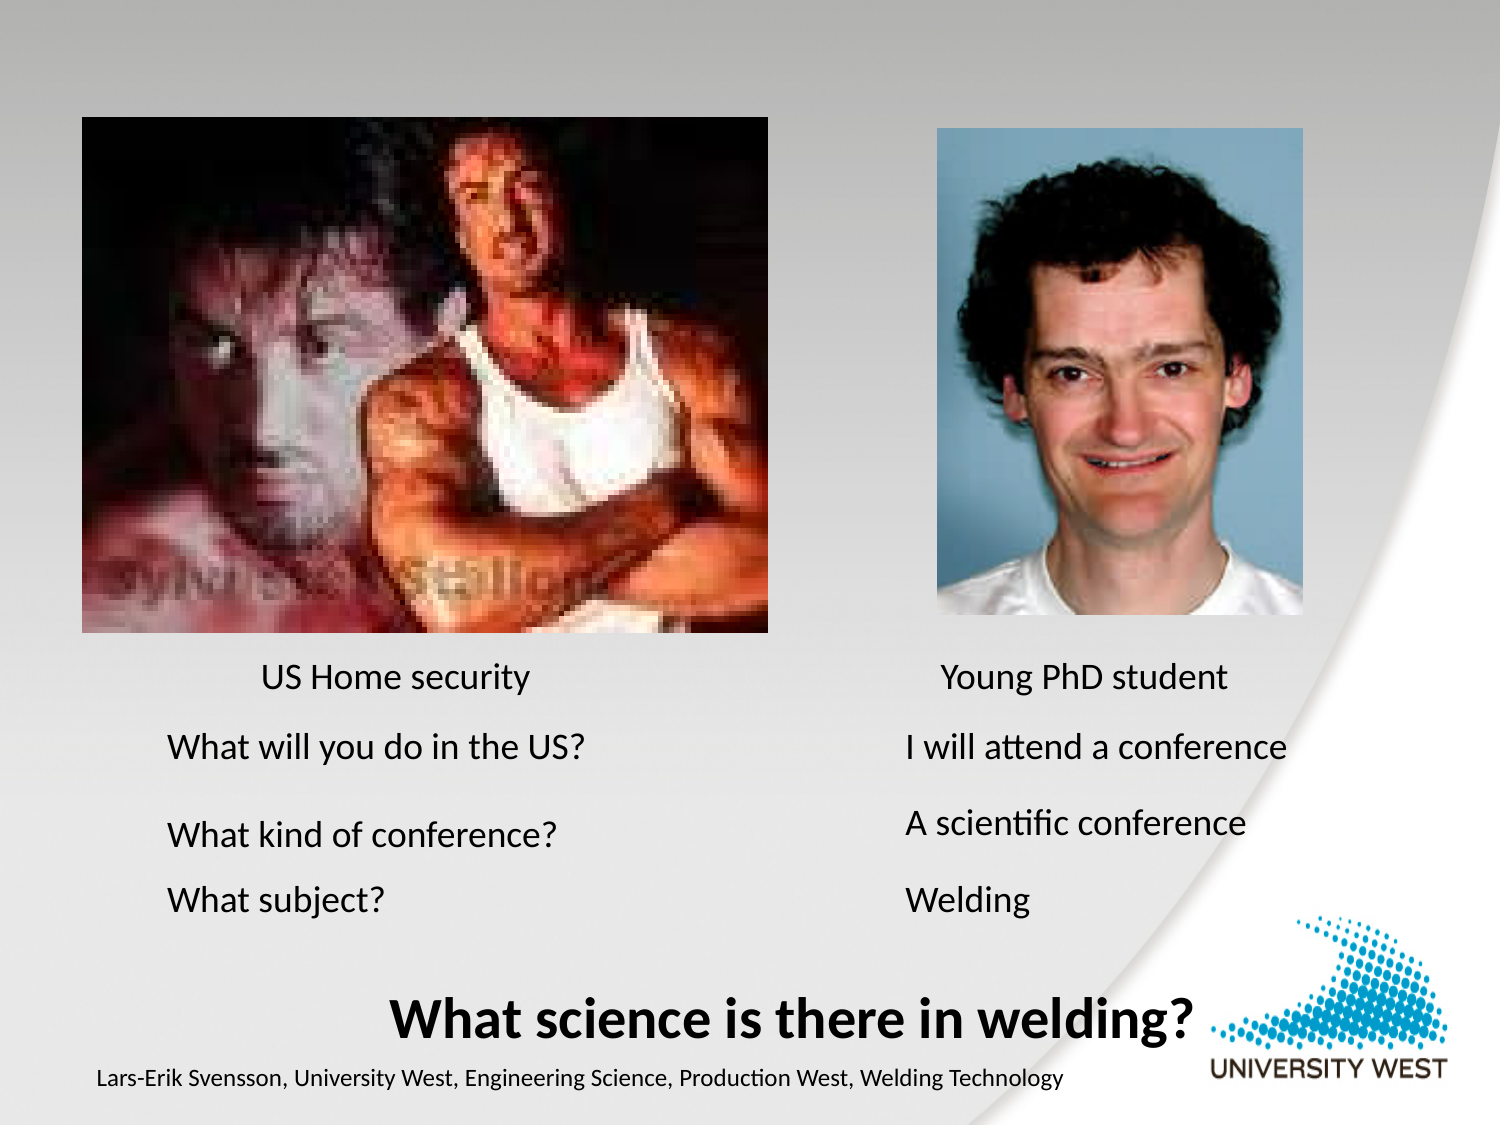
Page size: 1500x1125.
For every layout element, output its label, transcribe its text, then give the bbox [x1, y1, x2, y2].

picture [0, 0, 1500, 1125]
text_box What science is there in welding? [374, 972, 1243, 1058]
text_box Welding [890, 867, 1371, 927]
text_box What kind of conference? [152, 802, 633, 863]
text_box Young PhD student [925, 644, 1278, 705]
text_box A scientific conference [890, 790, 1371, 851]
text_box What subject? [152, 867, 633, 927]
text_box US Home security [246, 644, 598, 705]
text_box I will attend a conference [890, 714, 1371, 775]
text_box Lars-Erik Svensson, University West, Engineering Science, Production West, Welding Technology [81, 1054, 1149, 1102]
text_box What will you do in the US? [152, 714, 633, 775]
